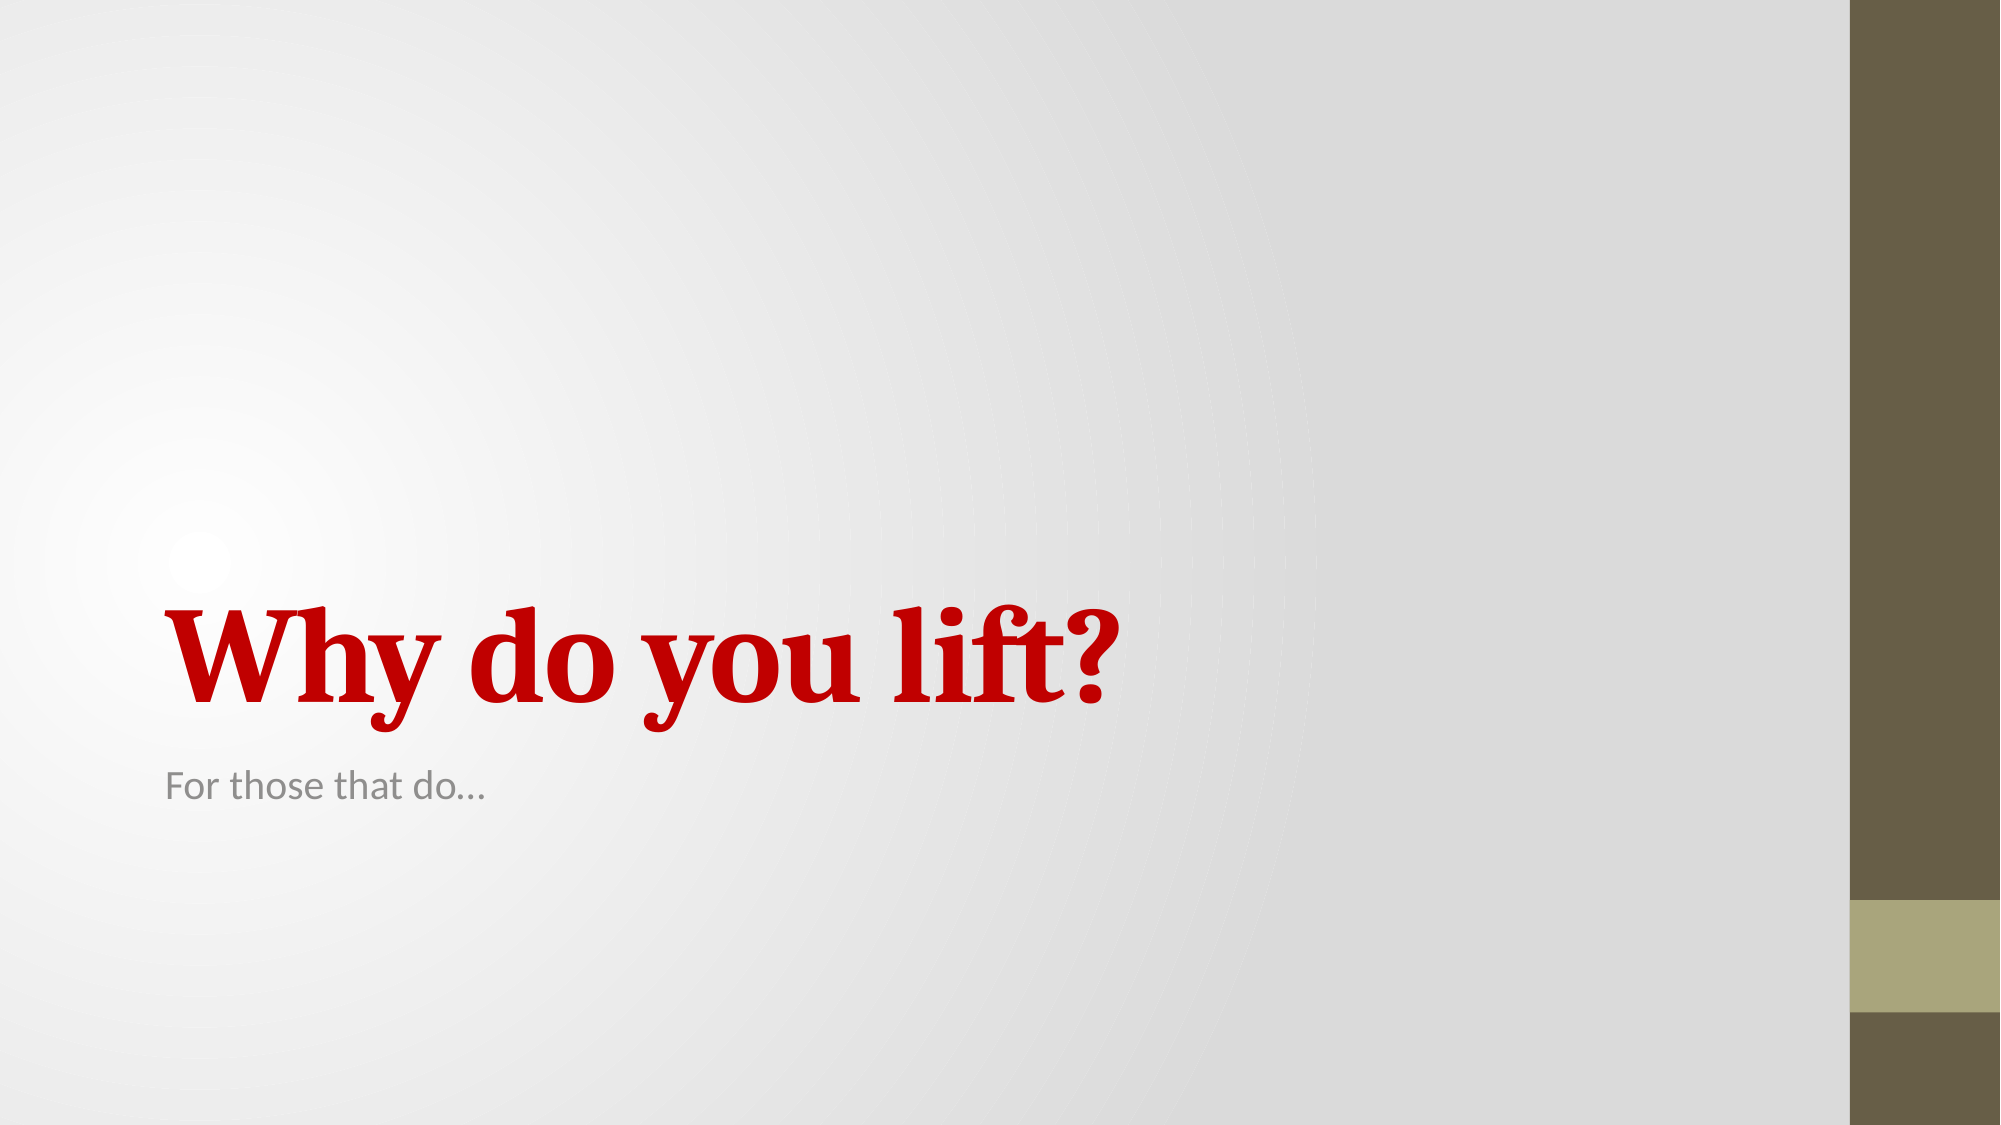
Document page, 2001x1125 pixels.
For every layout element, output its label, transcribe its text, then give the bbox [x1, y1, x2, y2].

subtitle For those that do… [150, 750, 1564, 925]
title Why do you lift? [150, 312, 1800, 738]
